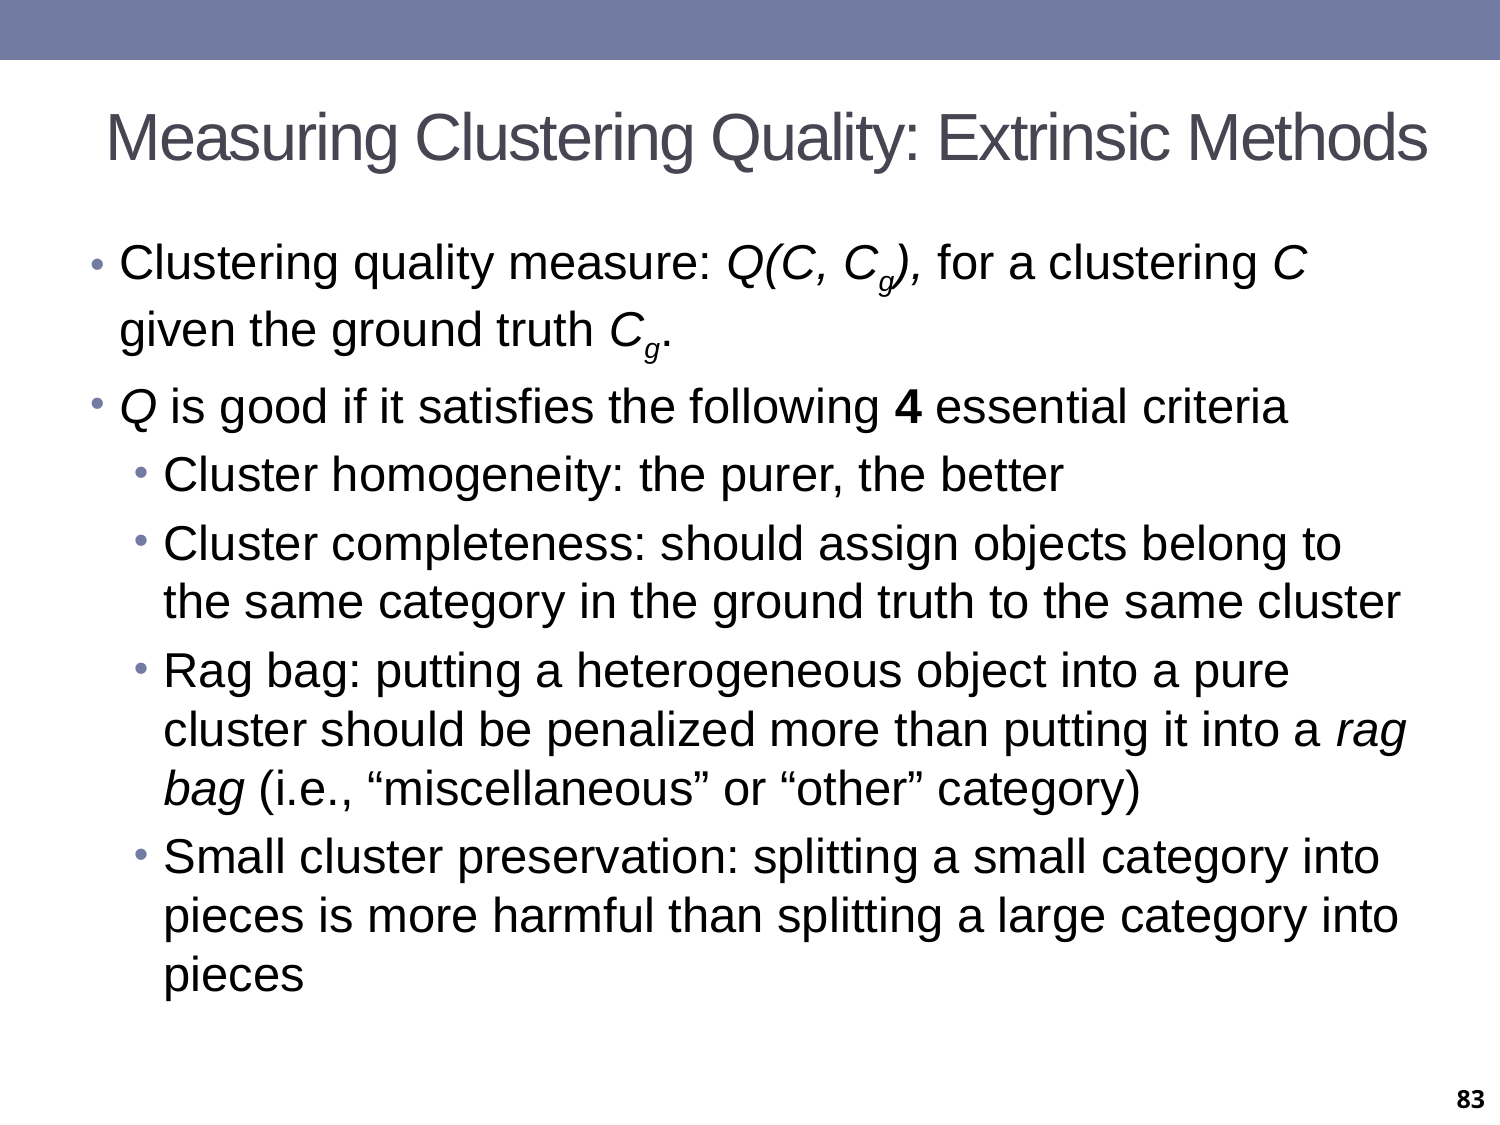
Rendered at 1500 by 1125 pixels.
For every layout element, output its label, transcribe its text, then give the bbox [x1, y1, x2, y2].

text_box 83 [1187, 1062, 1500, 1125]
title Measuring Clustering Quality: Extrinsic Methods [90, 83, 1500, 184]
list Clustering quality measure: Q(C, Cg), for a clustering C given the ground truth Cg. Q is good if it satisfies the following 4 essential criteria Cluster homogeneity: the purer, the better Cluster completeness: should assign objects belong to the same category in the ground truth to the same cluster Rag bag: putting a heterogeneous object into a pure cluster should be penalized more than putting it into a rag bag (i.e., “miscellaneous” or “other” category) Small cluster preservation: splitting a small category into pieces is more harmful than splitting a large category into pieces [75, 223, 1425, 1024]
